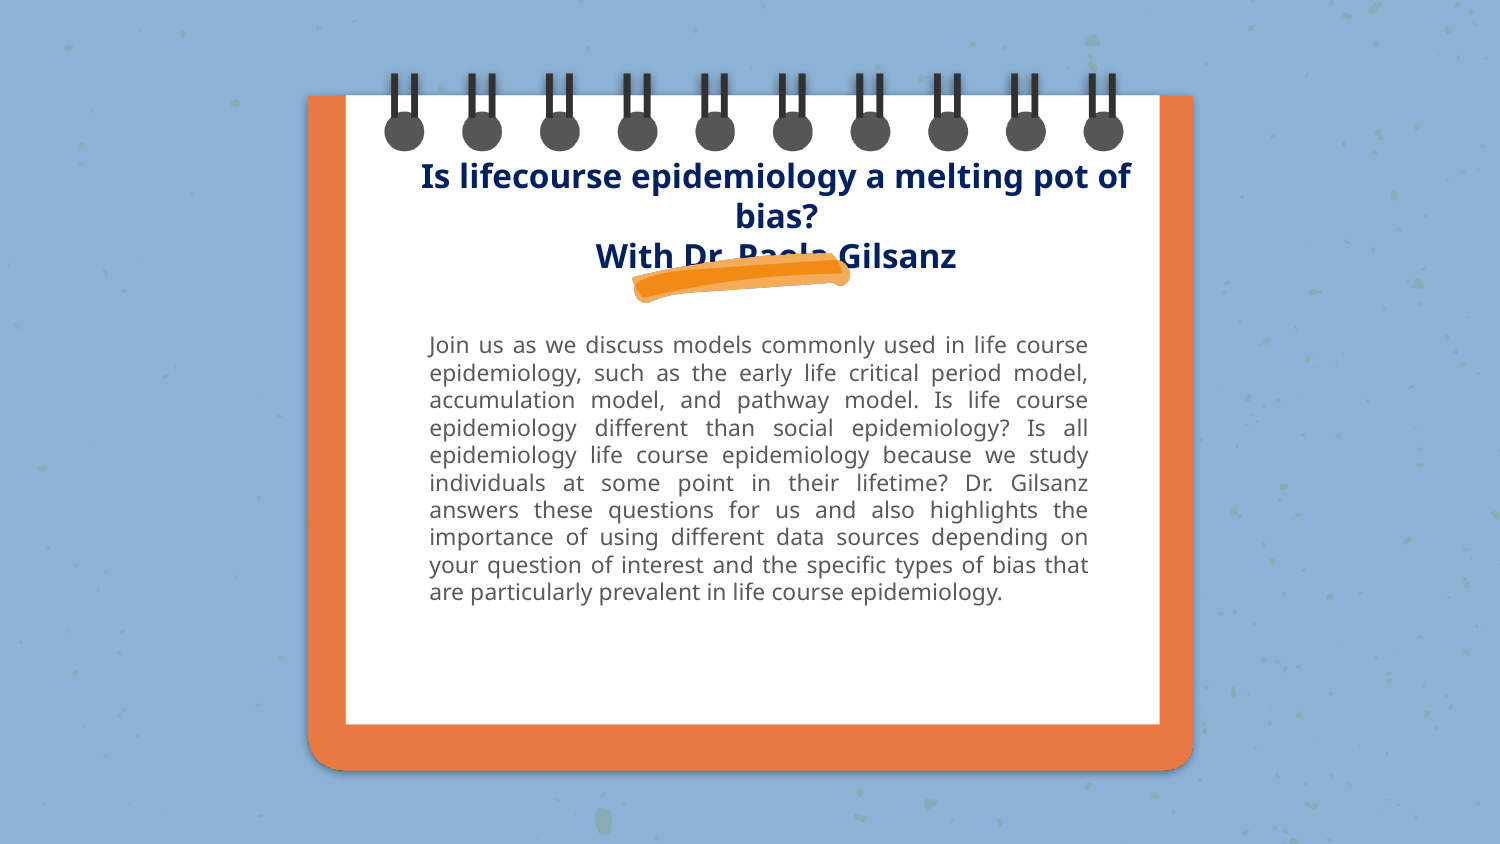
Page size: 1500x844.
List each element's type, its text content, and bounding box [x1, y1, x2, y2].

list Join us as we discuss models commonly used in life course epidemiology, such as the early life critical period model, accumulation model, and pathway model. Is life course epidemiology different than social epidemiology? Is all epidemiology life course epidemiology because we study individuals at some point in their lifetime? Dr. Gilsanz answers these questions for us and also highlights the importance of using different data sources depending on your question of interest and the specific types of bias that are particularly prevalent in life course epidemiology. [393, 315, 1105, 626]
title Is lifecourse epidemiology a melting pot of bias? With Dr. Paola Gilsanz [393, 140, 1160, 240]
picture [307, 73, 1193, 771]
